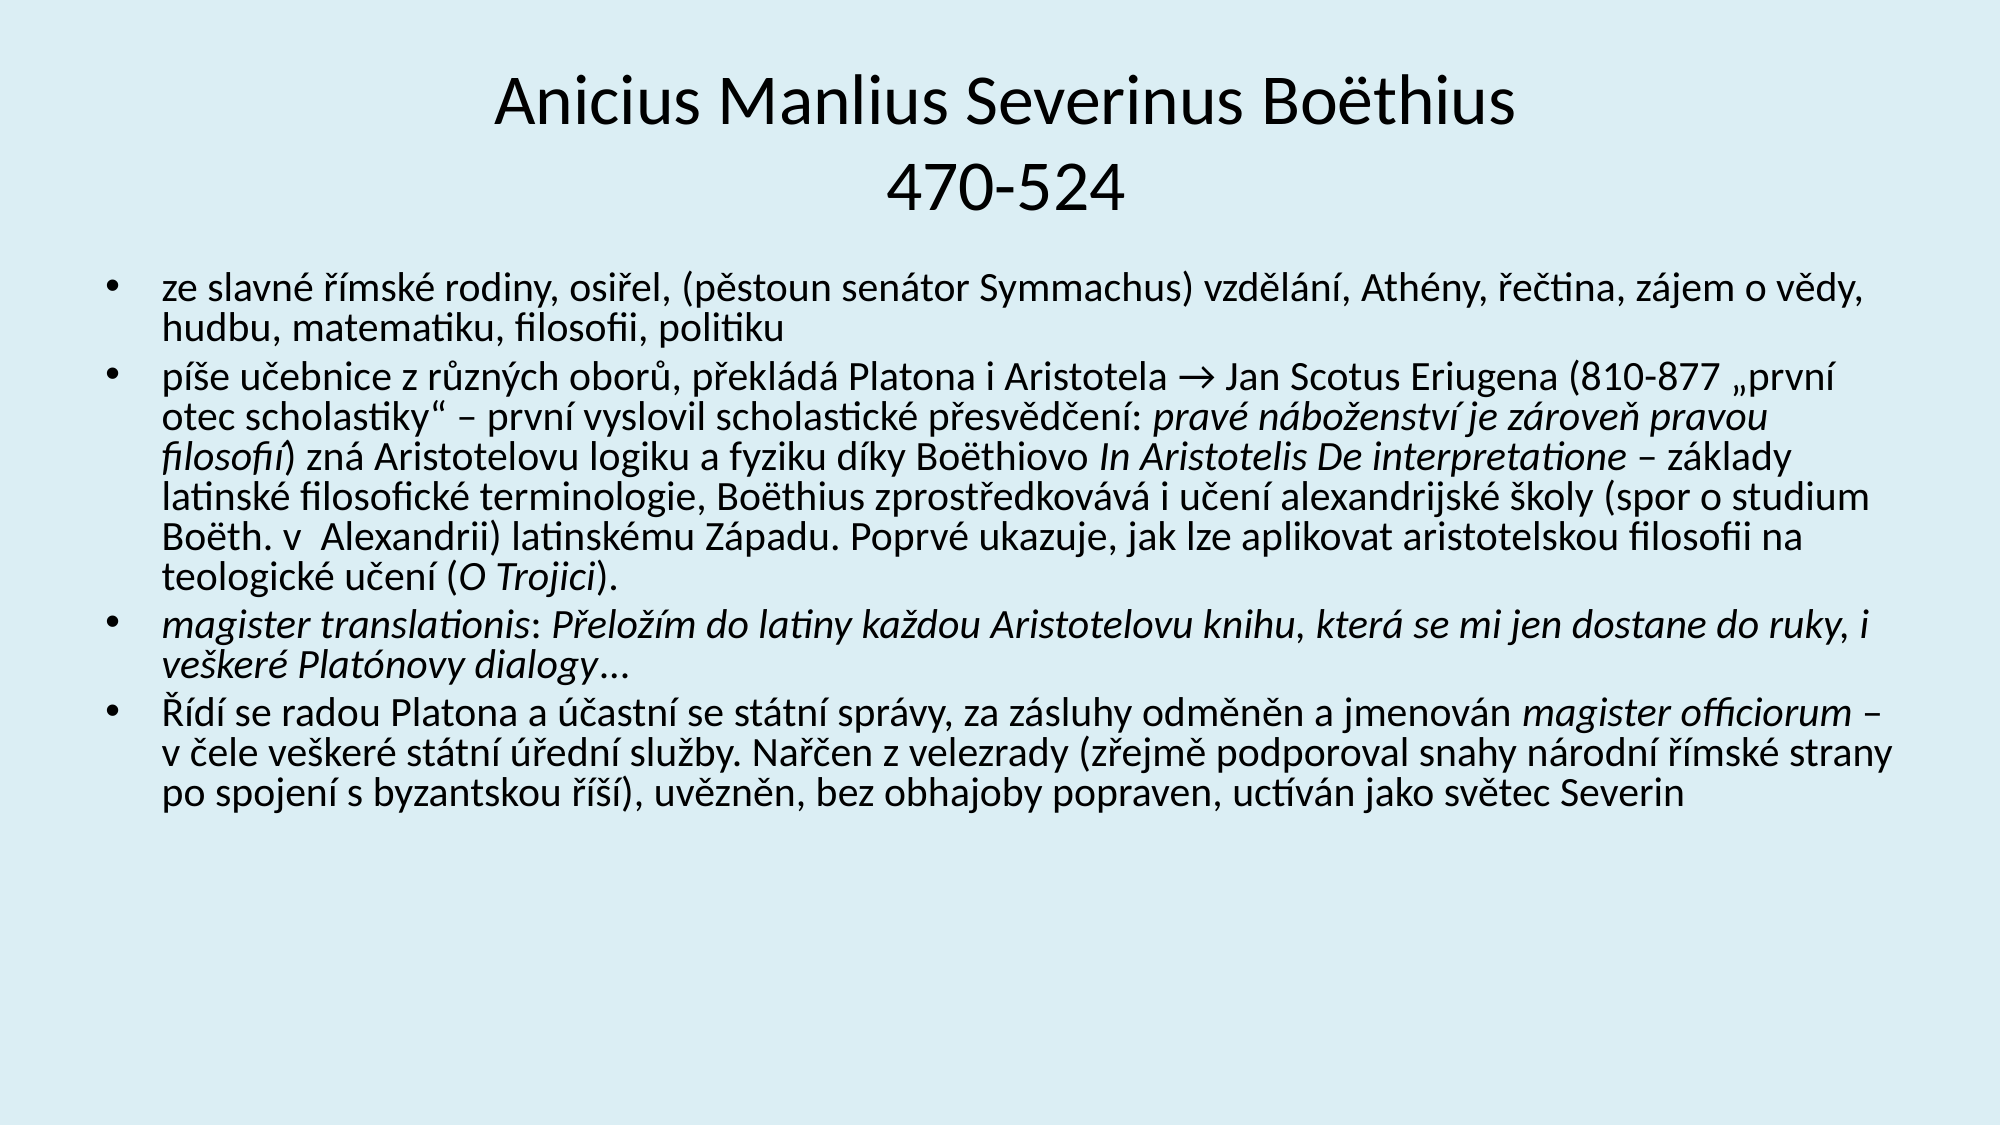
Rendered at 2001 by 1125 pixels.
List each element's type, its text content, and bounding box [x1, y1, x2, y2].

list ze slavné římské rodiny, osiřel, (pěstoun senátor Symmachus) vzdělání, Athény, řečtina, zájem o vědy, hudbu, matematiku, filosofii, politiku píše učebnice z různých oborů, překládá Platona i Aristotela → Jan Scotus Eriugena (810-877 „první otec scholastiky“ – první vyslovil scholastické přesvědčení: pravé náboženství je zároveň pravou filosofií) zná Aristotelovu logiku a fyziku díky Boëthiovo In Aristotelis De interpretatione – základy latinské filosofické terminologie, Boëthius zprostředkovává i učení alexandrijské školy (spor o studium Boëth. v Alexandrii) latinskému Západu. Poprvé ukazuje, jak lze aplikovat aristotelskou filosofii na teologické učení (O Trojici). magister translationis: Přeložím do latiny každou Aristotelovu knihu, která se mi jen dostane do ruky, i veškeré Platónovy dialogy... Řídí se radou Platona a účastní se státní správy, za zásluhy odměněn a jmenován magister officiorum – v čele veškeré státní úřední služby. Nařčen z velezrady (zřejmě podporoval snahy národní římské strany po spojení s byzantskou říší), uvězněn, bez obhajoby popraven, uctíván jako světec Severin [90, 262, 1910, 1083]
title Anicius Manlius Severinus Boëthius 470-524 [291, 45, 1721, 233]
